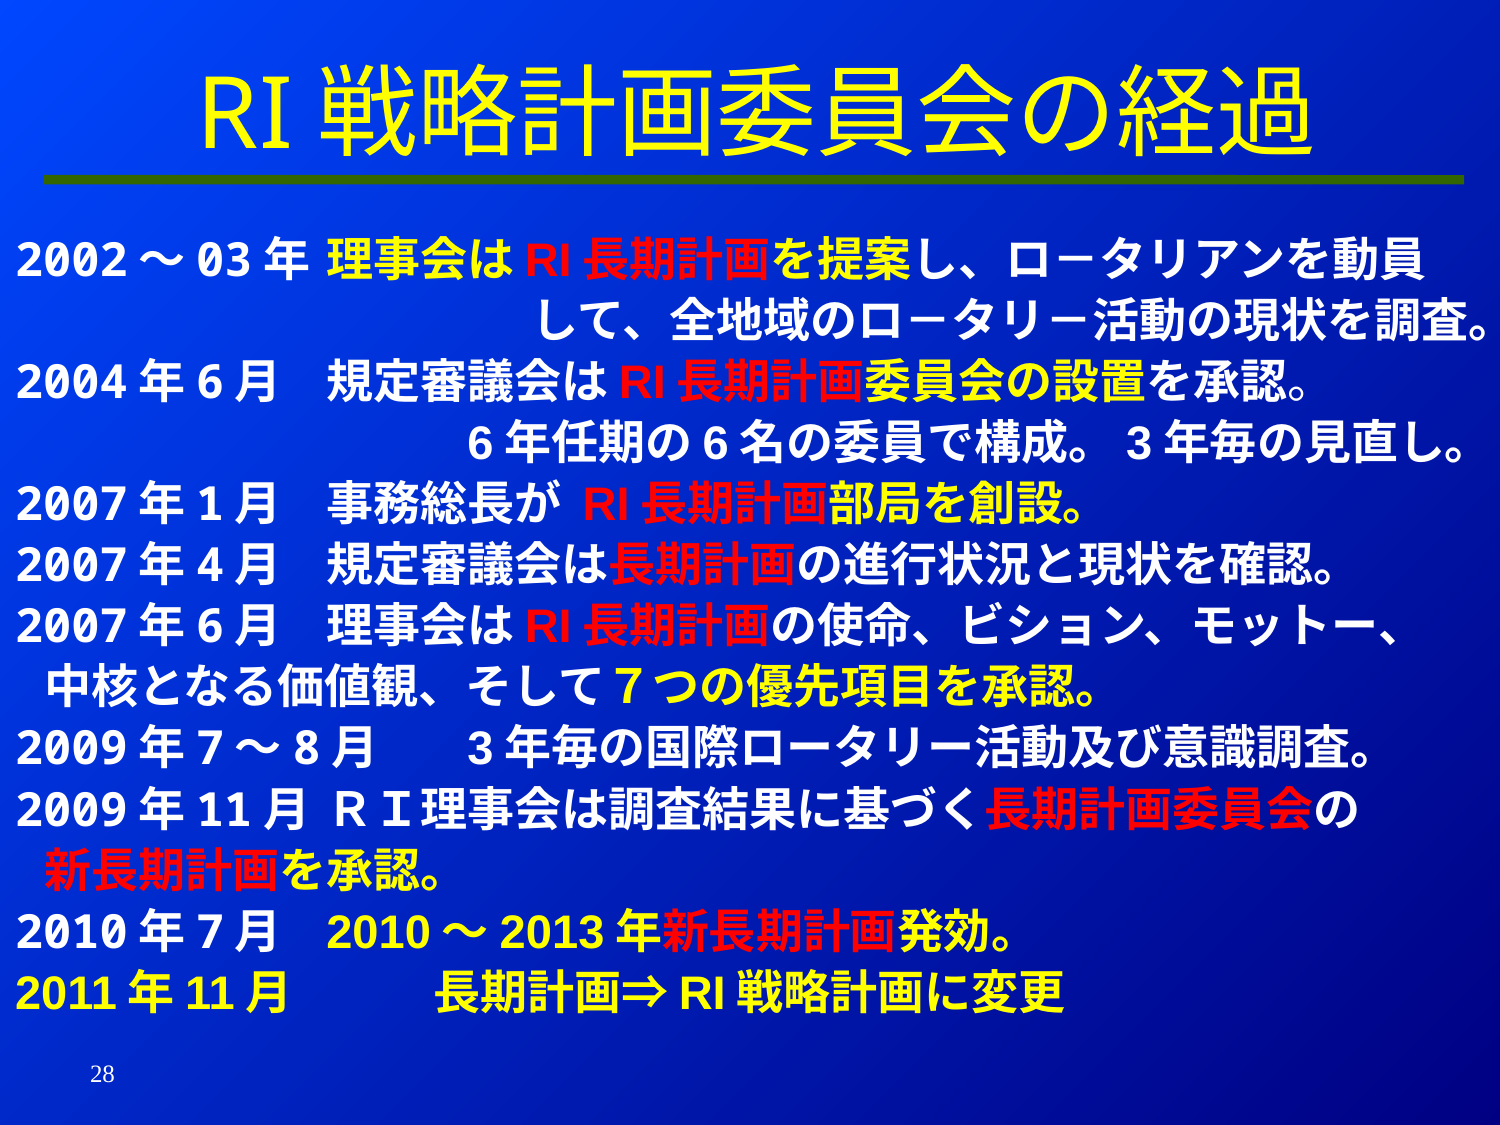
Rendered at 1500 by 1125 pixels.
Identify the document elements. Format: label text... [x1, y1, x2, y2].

title RI戦略計画委員会の経過 [33, 32, 1480, 185]
list 2002～03年 理事会はRI長期計画を提案し、ロ－タリアンを動員 して、全地域のロ－タリ－活動の現状を調査。 2004年6月 規定審議会はRI長期計画委員会の設置を承認。 6年任期の6名の委員で構成。3年毎の見直し。 2007年1月 事務総長が RI長期計画部局を創設。 2007年4月 規定審議会は長期計画の進行状況と現状を確認。 2007年6月 理事会はRI長期計画の使命、ビション、モットー、 中核となる価値観、そして７つの優先項目を承認。 2009年7～8月 3年毎の国際ロータリー活動及び意識調査。 2009年11月 ＲＩ理事会は調査結果に基づく長期計画委員会の 新長期計画を承認。 2010年7月 2010～2013年新長期計画発効。 2011年11月 長期計画⇒RI戦略計画に変更 [0, 221, 1491, 1125]
